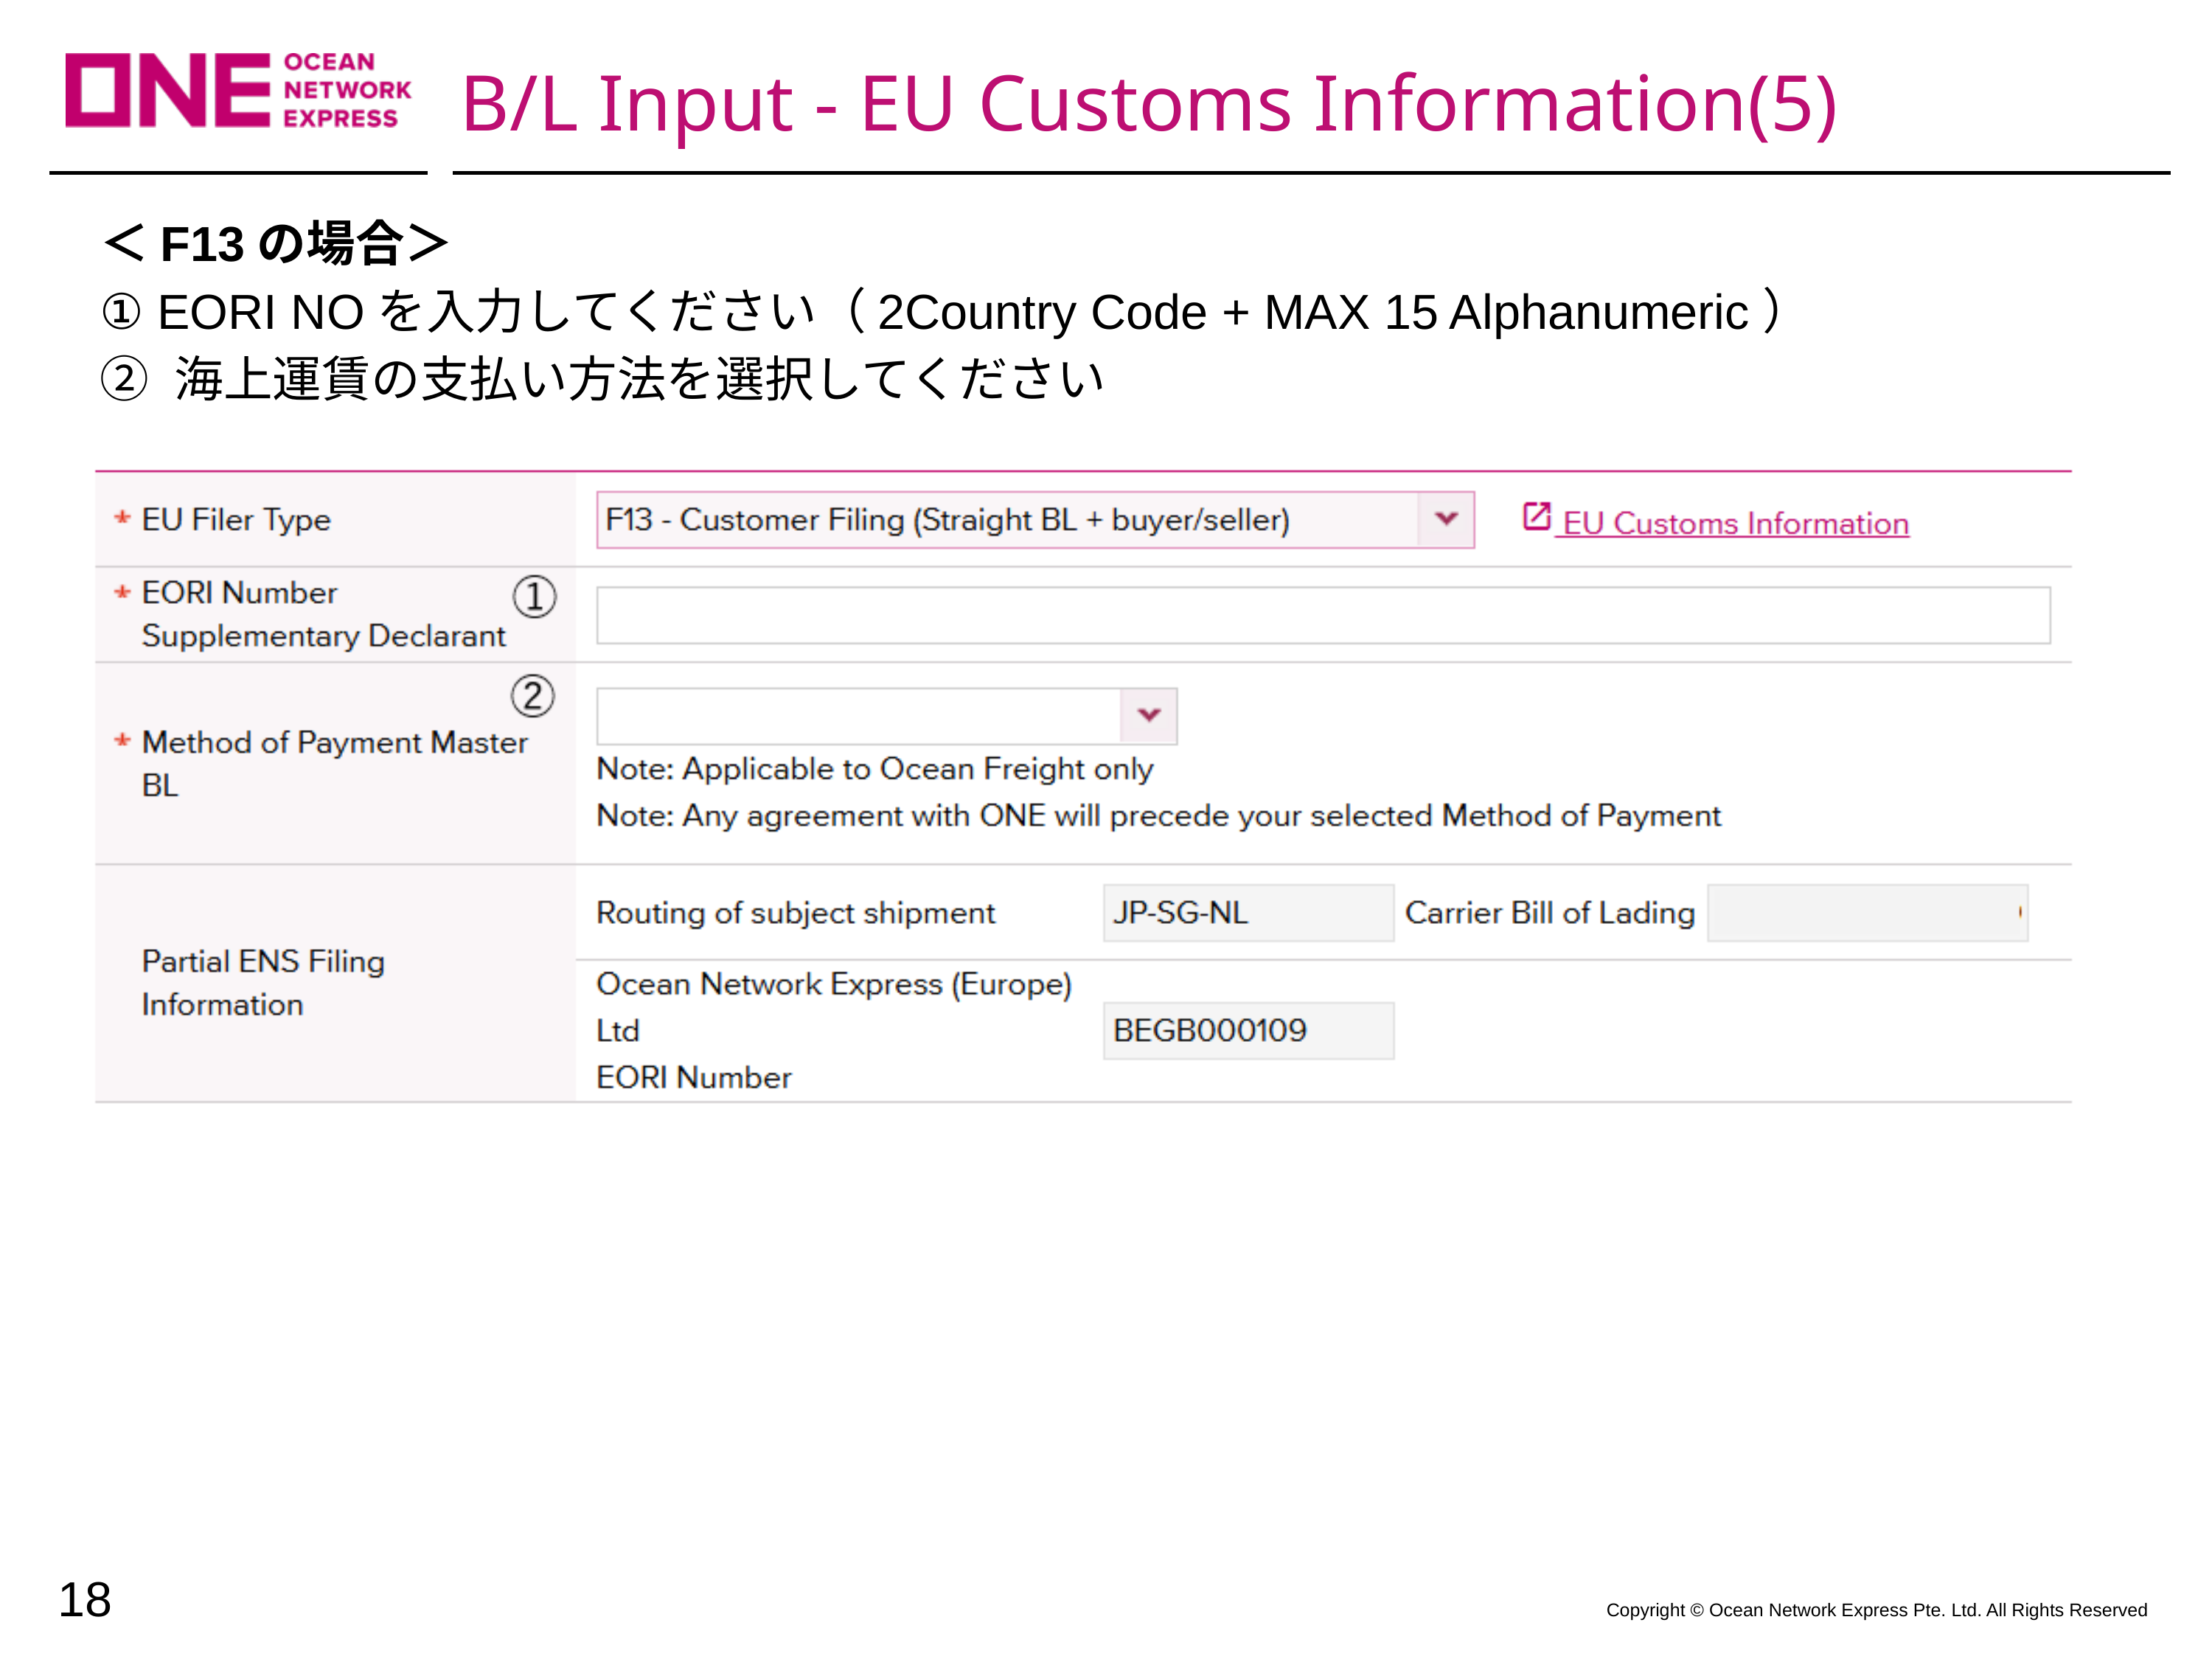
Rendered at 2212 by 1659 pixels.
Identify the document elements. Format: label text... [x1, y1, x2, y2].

title B/L Input - EU Customs Information(5) [448, 48, 2212, 192]
picture [66, 53, 413, 128]
picture [92, 465, 2084, 1119]
slide_number ‹#› [46, 1567, 545, 1627]
text_box ＜F13の場合＞ ① EORI NOを入力してください（2Country Code + MAX 15 Alphanumeric） ② 海上運賃の支払い方法を選択してください [88, 198, 2069, 465]
